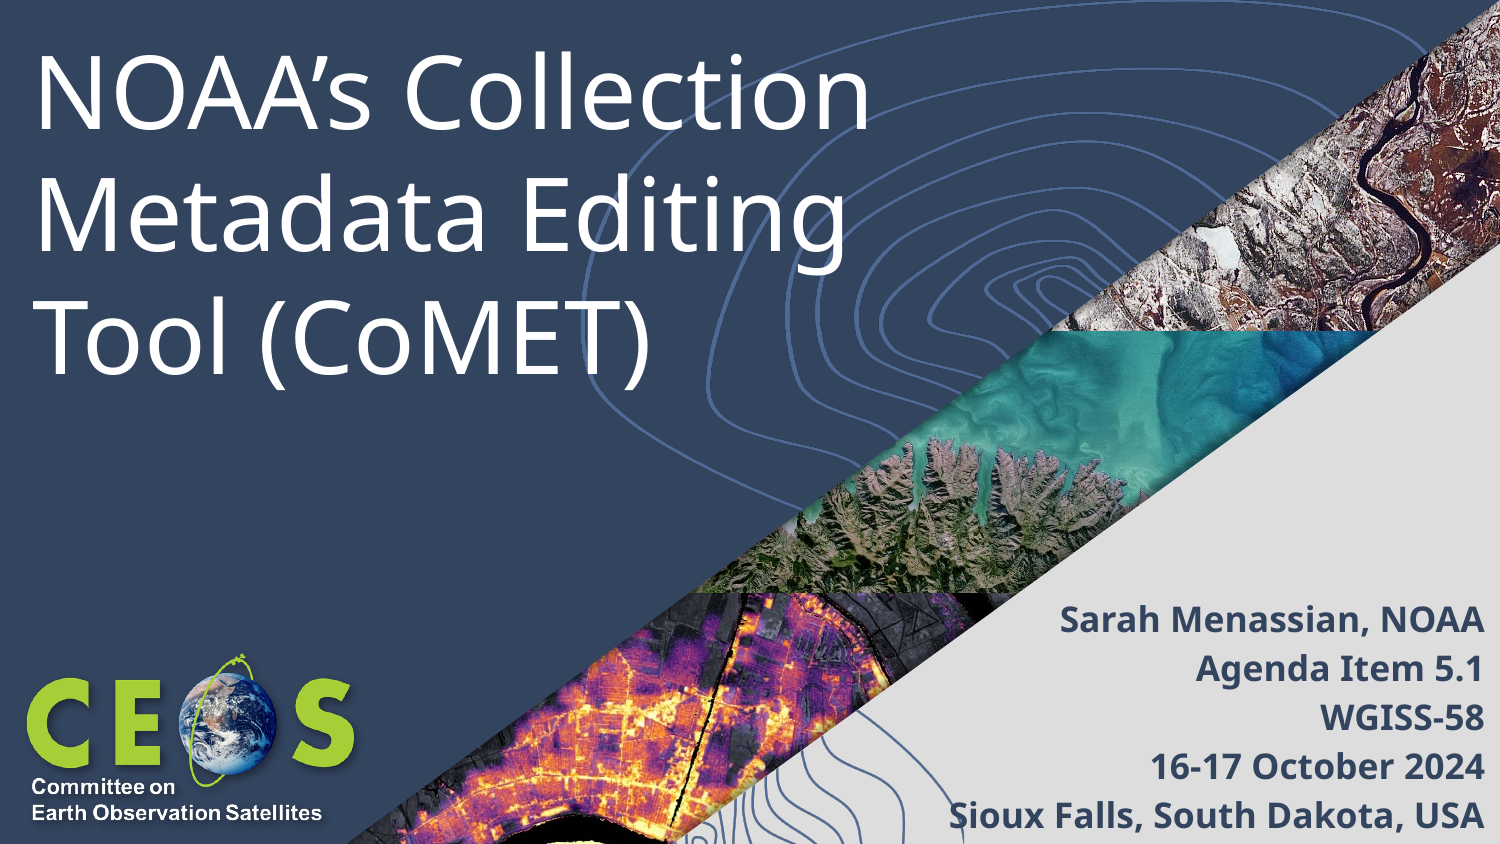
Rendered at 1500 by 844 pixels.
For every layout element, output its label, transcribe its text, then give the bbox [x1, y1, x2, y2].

picture [17, 0, 1500, 844]
title NOAA’s Collection Metadata Editing Tool (CoMET) [21, 21, 893, 511]
text_box Sarah Menassian, NOAA Agenda Item 5.1 WGISS-58 16-17 October 2024 Sioux Falls, South Dakota, USA [849, 575, 1500, 824]
